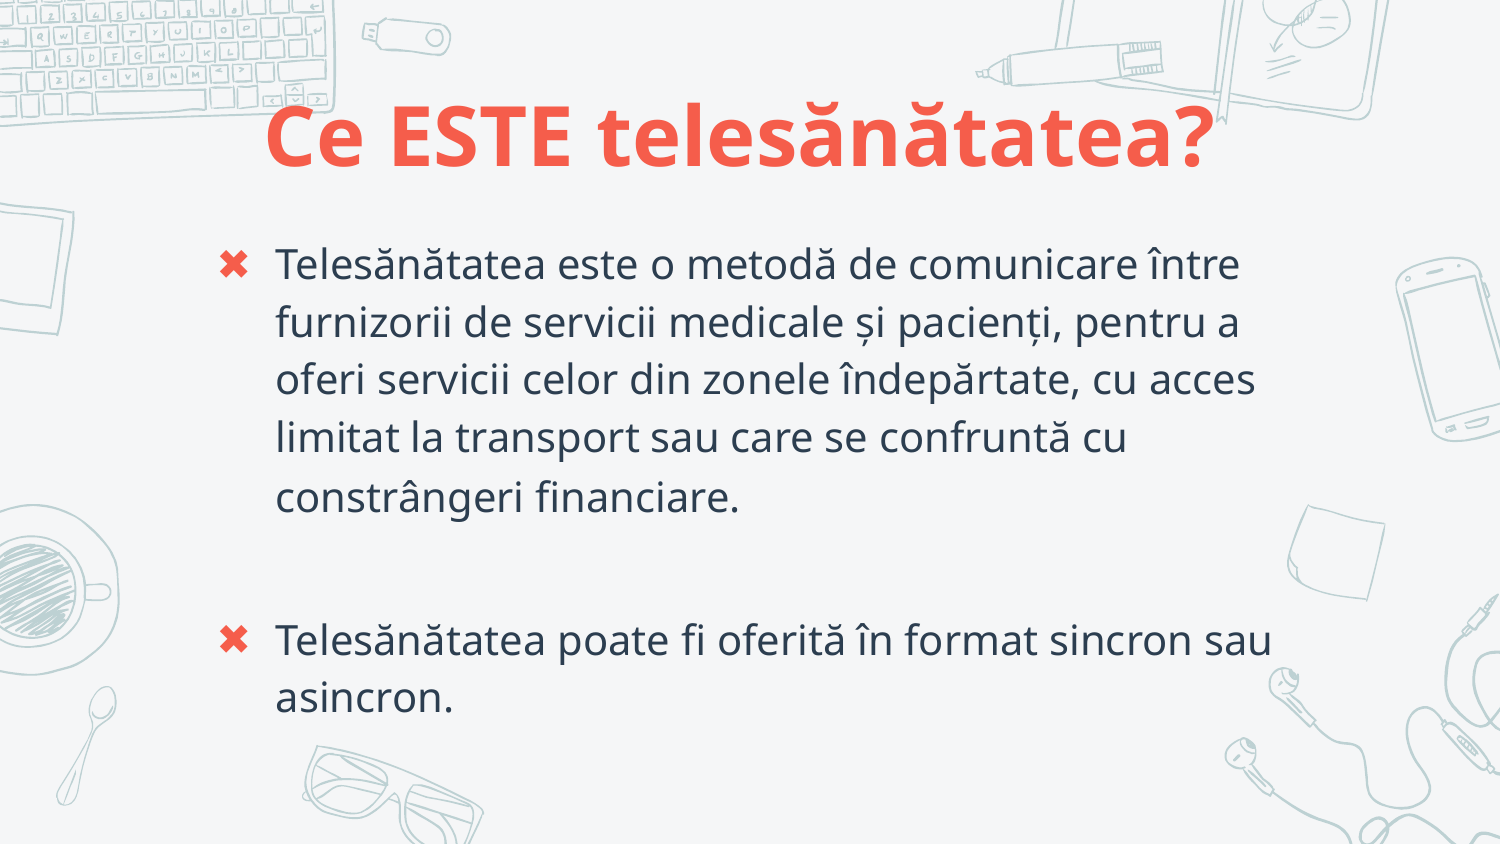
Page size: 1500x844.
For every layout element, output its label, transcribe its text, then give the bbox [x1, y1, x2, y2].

title Ce ESTE telesănătatea? [185, 102, 1315, 198]
list Telesănătatea este o metodă de comunicare între furnizorii de servicii medicale și pacienți, pentru a oferi servicii celor din zonele îndepărtate, cu acces limitat la transport sau care se confruntă cu constrângeri financiare. Telesănătatea poate fi oferită în format sincron sau asincron. [185, 215, 1315, 790]
